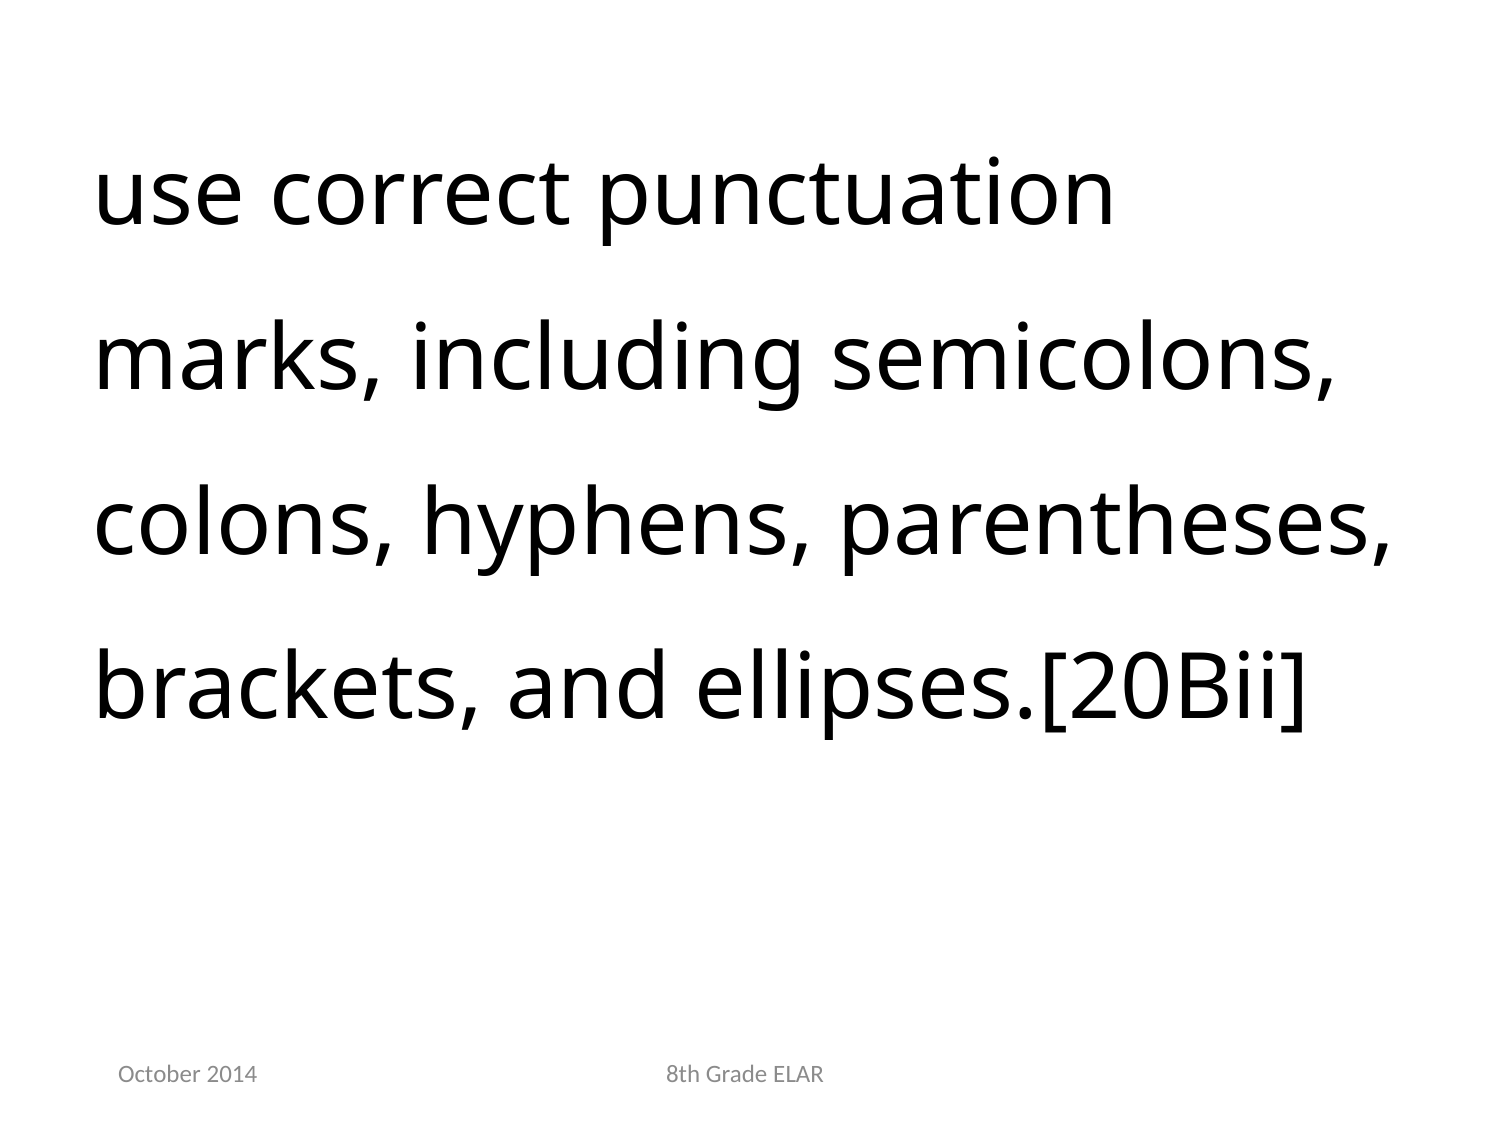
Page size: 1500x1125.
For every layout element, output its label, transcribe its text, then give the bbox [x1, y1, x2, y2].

subtitle use correct punctuation marks, including semicolons, colons, hyphens, parentheses, brackets, and ellipses.[20Bii] [78, 70, 1429, 1014]
footer 8th Grade ELAR [492, 1042, 999, 1103]
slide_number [103, 1042, 441, 1103]
